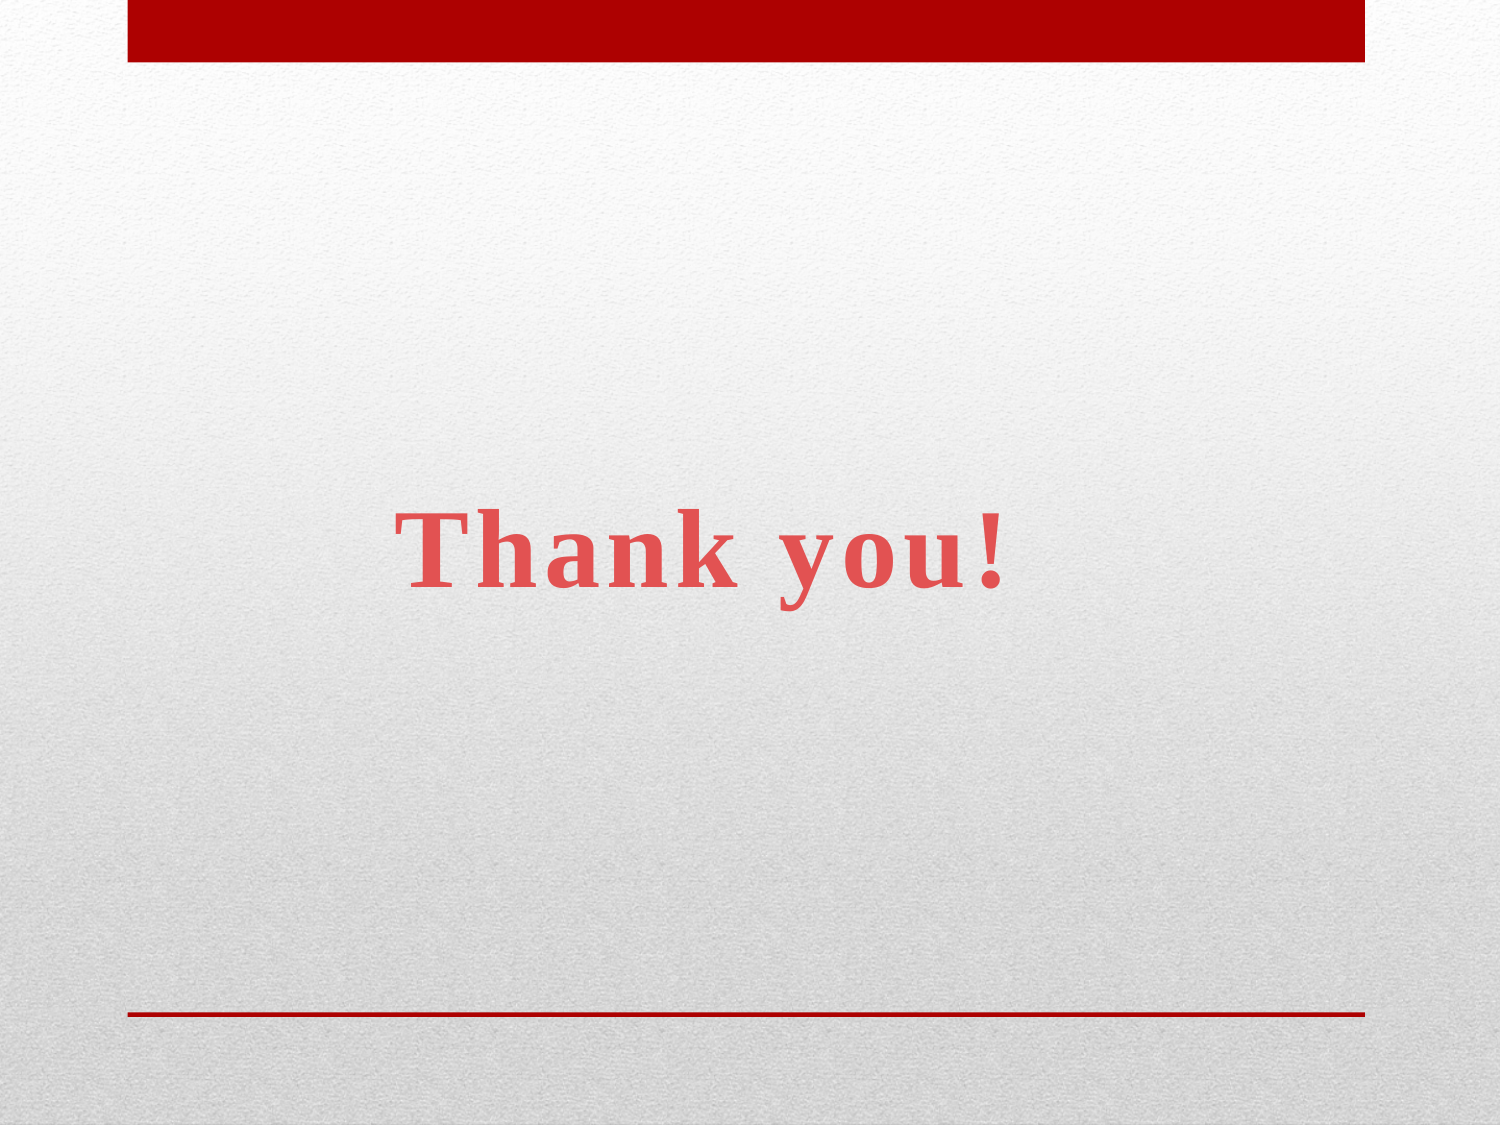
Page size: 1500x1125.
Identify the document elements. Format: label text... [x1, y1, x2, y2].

text_box Thank you! [253, 467, 1152, 618]
